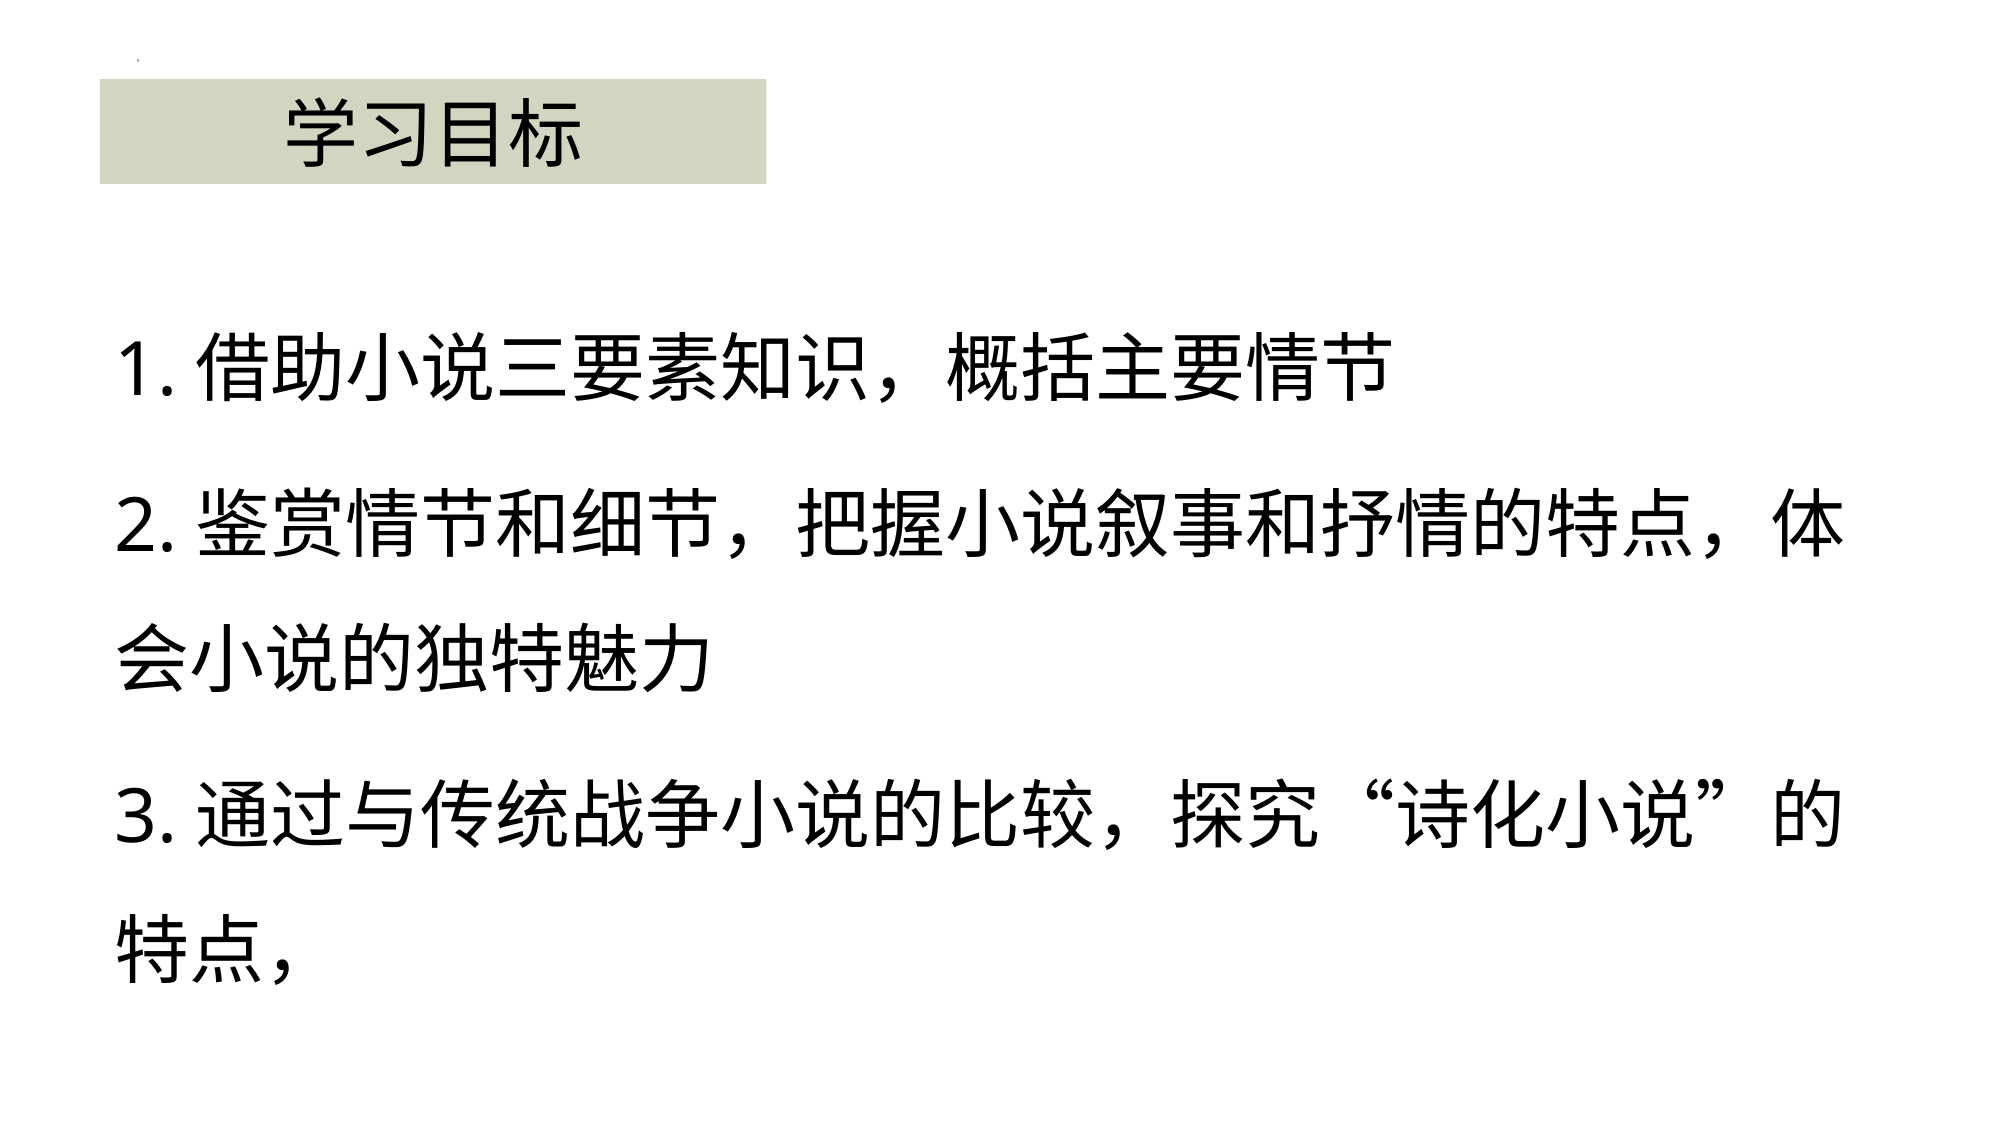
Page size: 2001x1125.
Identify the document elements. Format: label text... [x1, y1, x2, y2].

list 1.借助小说三要素知识，概括主要情节 2.鉴赏情节和细节，把握小说叙事和抒情的特点，体会小说的独特魅力 3.通过与传统战争小说的比较，探究“诗化小说”的特点， [99, 268, 1919, 1049]
text_box 学习目标 [99, 79, 767, 184]
